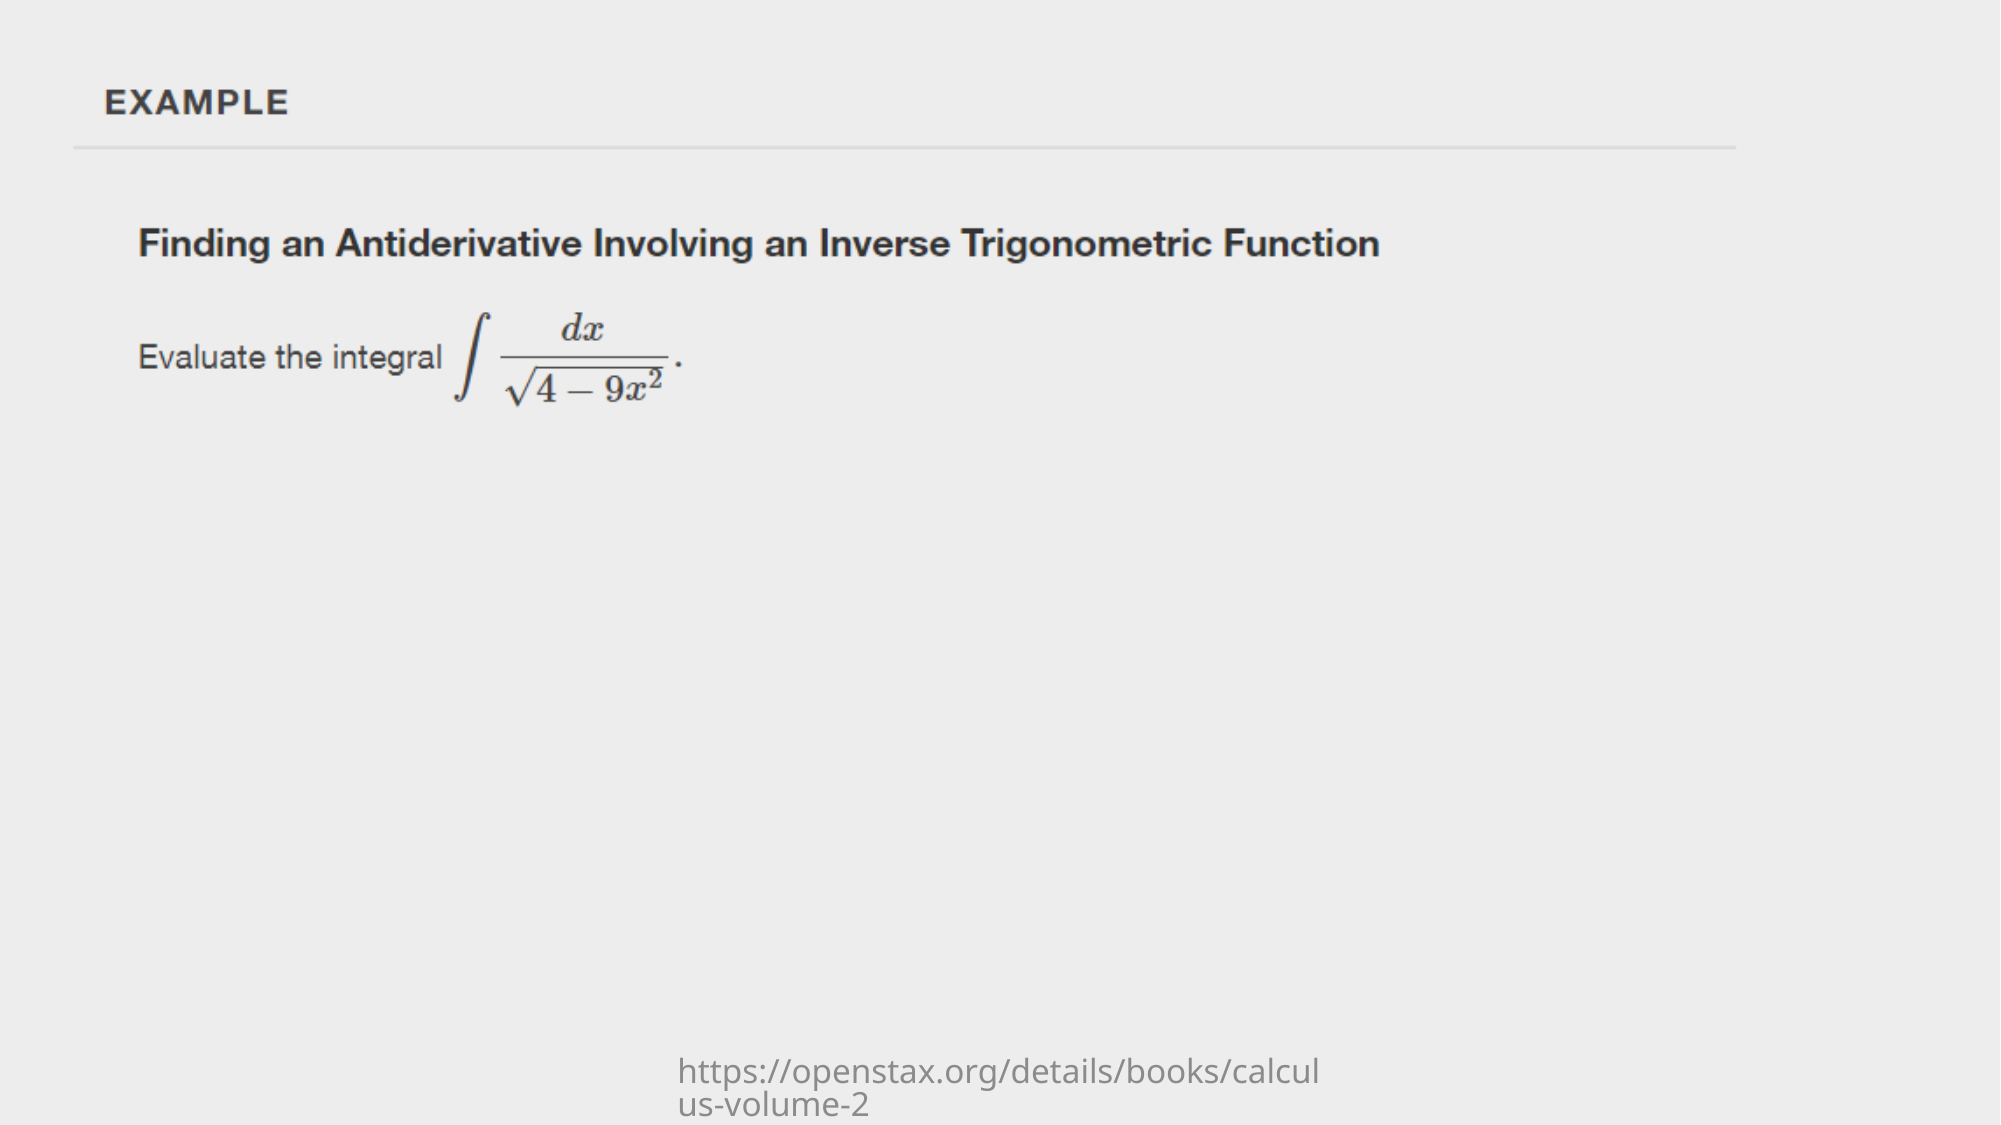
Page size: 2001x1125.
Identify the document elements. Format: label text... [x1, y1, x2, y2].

picture [51, 18, 1766, 425]
footer https://openstax.org/details/books/calculus-volume-2 [662, 1042, 1338, 1103]
